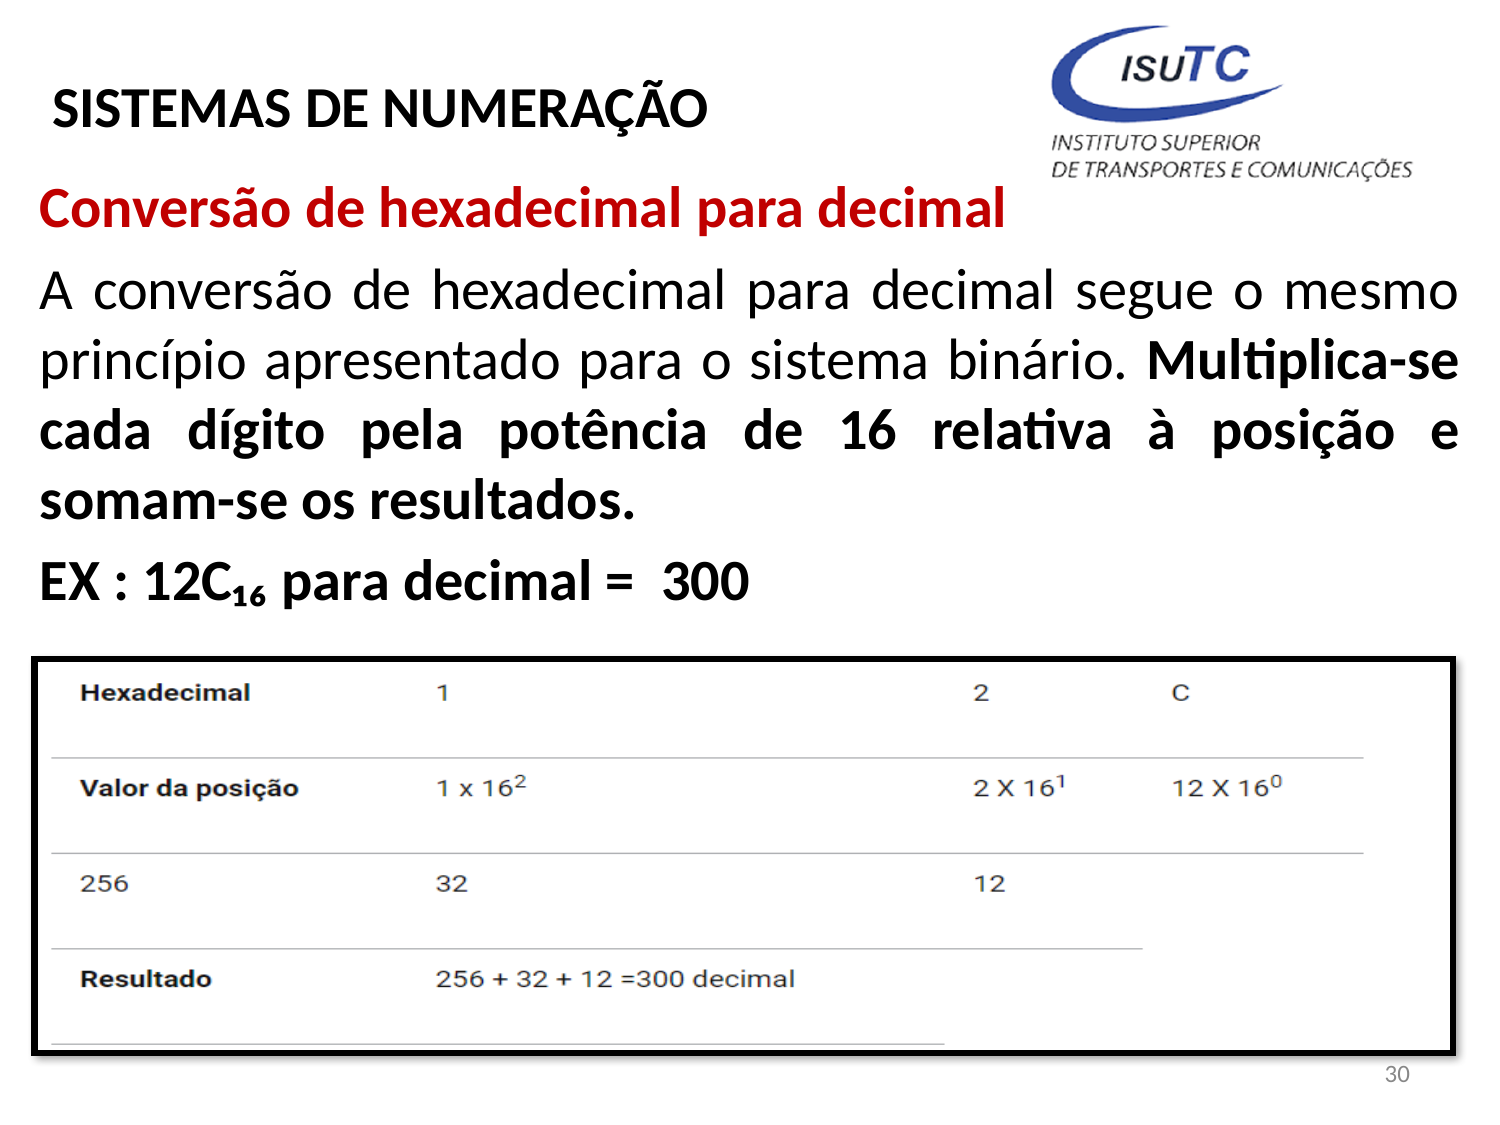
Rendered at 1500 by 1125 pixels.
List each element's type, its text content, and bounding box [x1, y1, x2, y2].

list Conversão de hexadecimal para decimal A conversão de hexadecimal para decimal segue o mesmo princípio apresentado para o sistema binário. Multiplica-se cada dígito pela potência de 16 relativa à posição e somam-se os resultados. EX : 12C₁₆ para decimal = 300 [24, 162, 1475, 955]
picture [1012, 12, 1451, 198]
slide_number 30 [1074, 1065, 1425, 1103]
text_box SISTEMAS DE NUMERAÇÃO [50, 66, 988, 163]
picture [37, 662, 1451, 1051]
